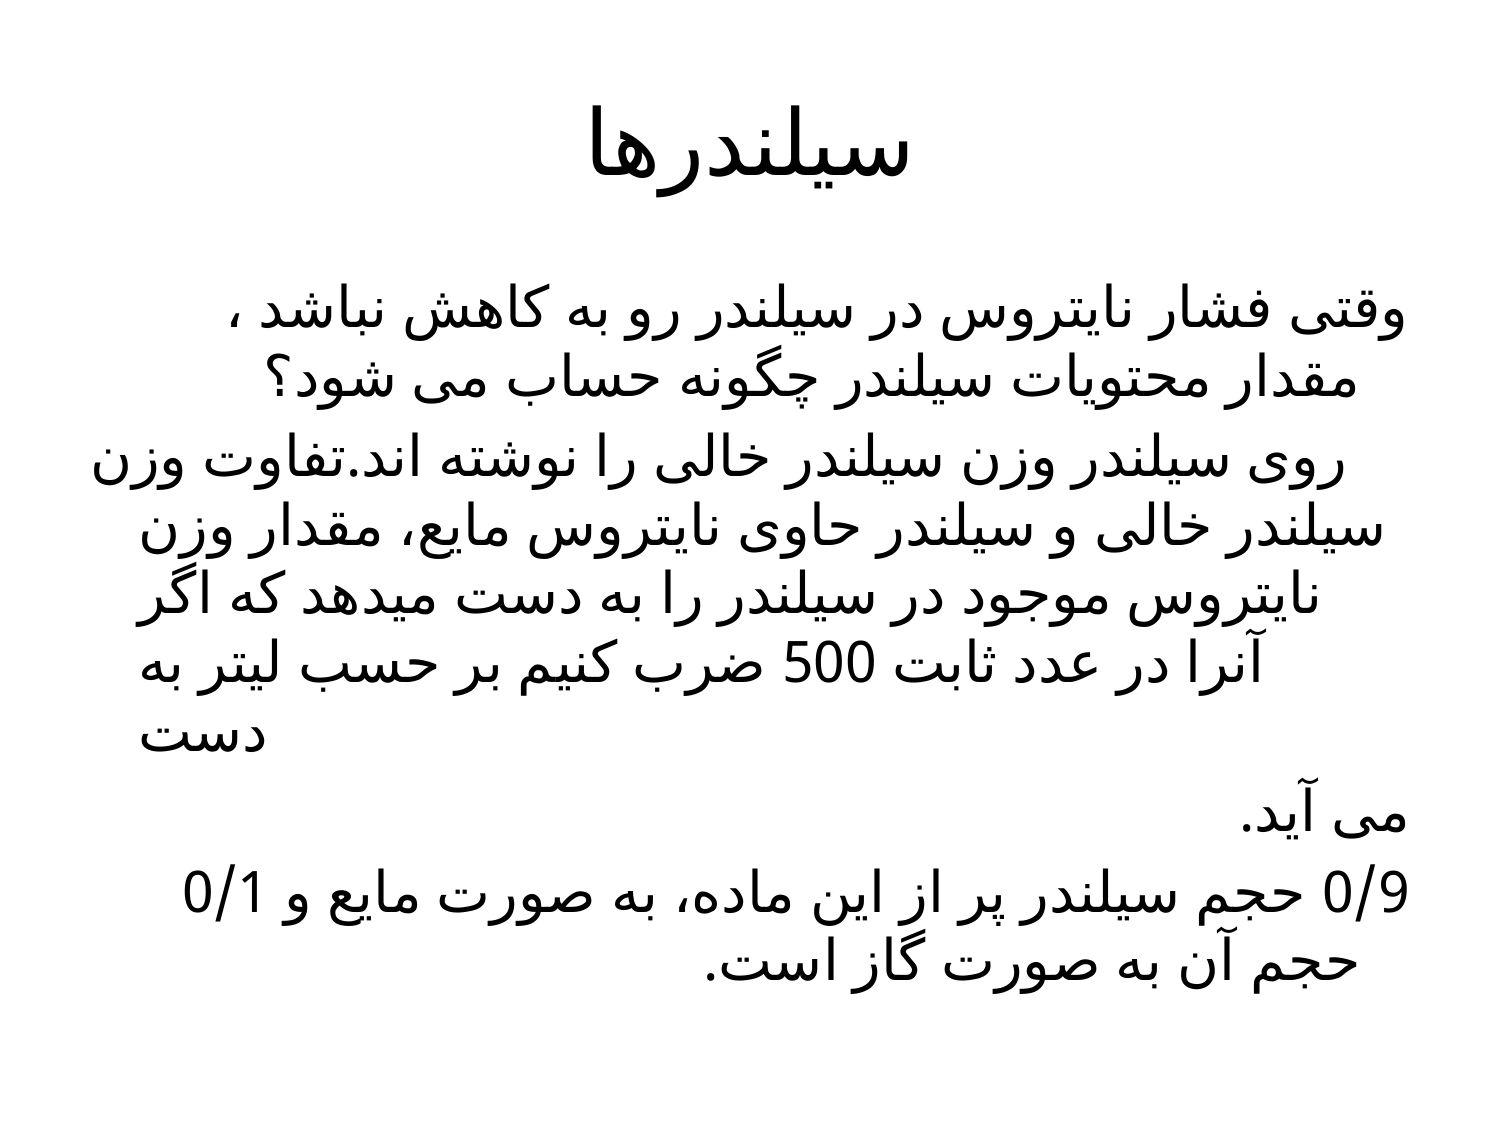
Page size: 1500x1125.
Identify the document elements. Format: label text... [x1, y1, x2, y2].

title سیلندرها [75, 45, 1425, 233]
list وقتی فشار نایتروس در سیلندر رو به کاهش نباشد ، مقدار محتویات سیلندر چگونه حساب می شود؟ روی سیلندر وزن سیلندر خالی را نوشته اند.تفاوت وزن سیلندر خالی و سیلندر حاوی نایتروس مایع، مقدار وزن نایتروس موجود در سیلندر را به دست میدهد که اگر آنرا در عدد ثابت 500 ضرب کنیم بر حسب لیتر به دست می آید. 0/9 حجم سیلندر پر از این ماده، به صورت مایع و 0/1 حجم آن به صورت گاز است. [75, 262, 1425, 1005]
